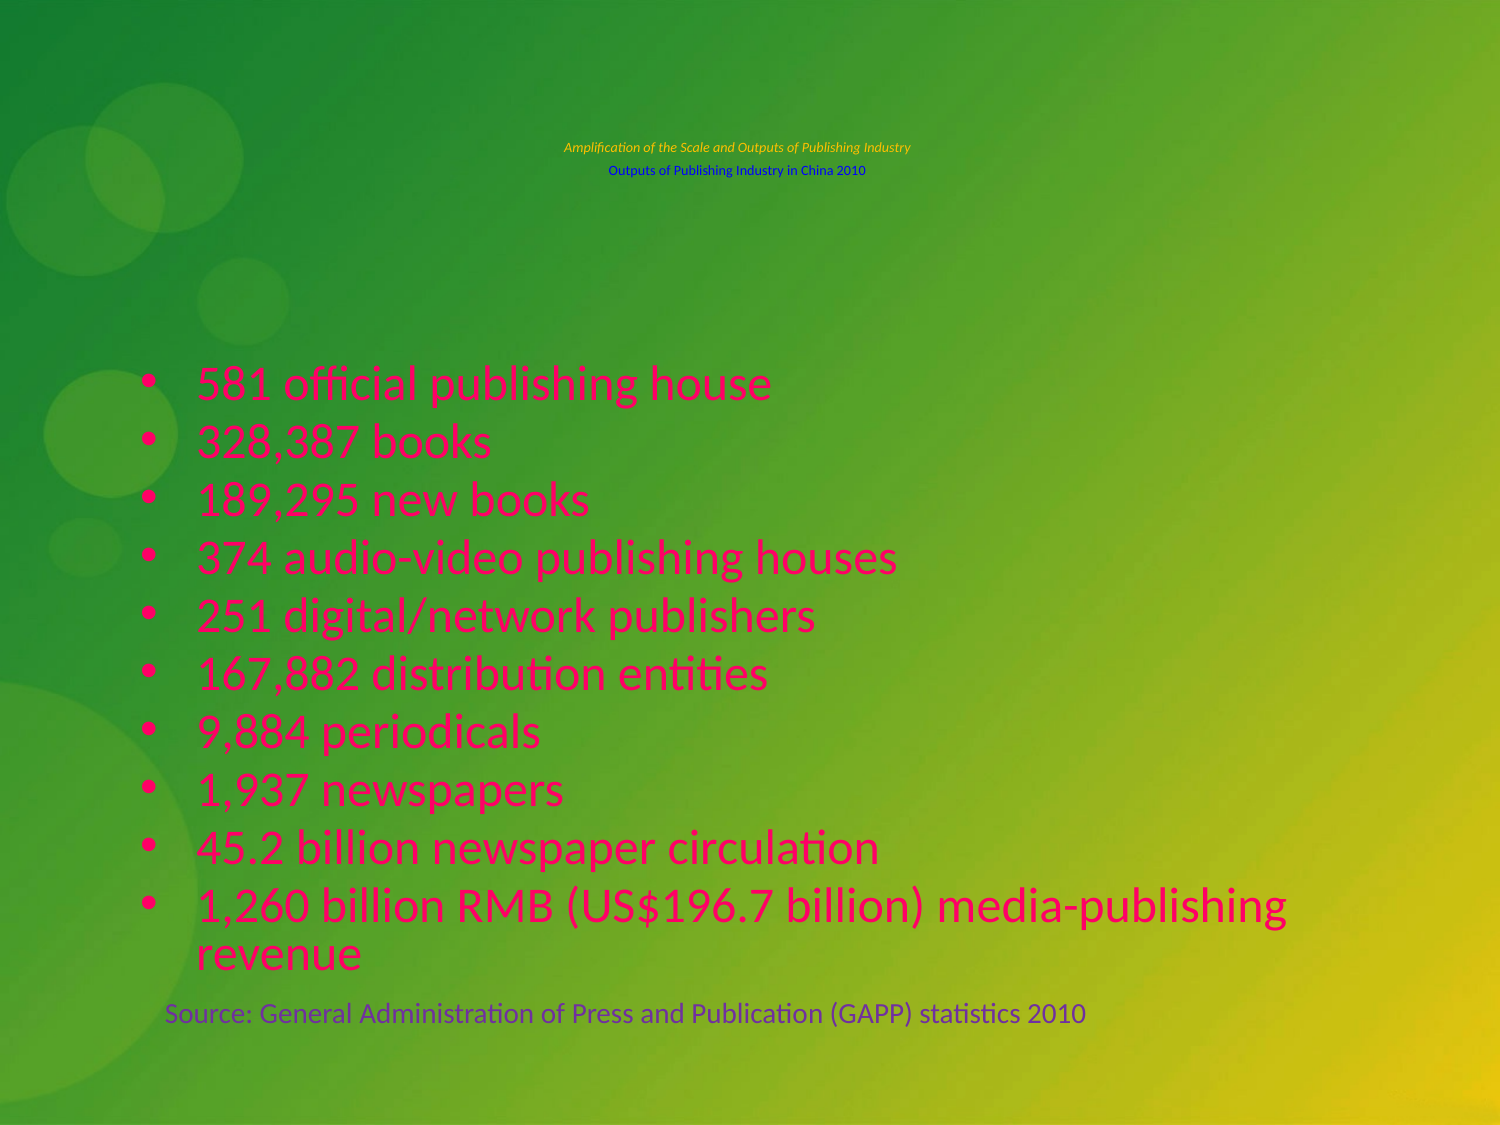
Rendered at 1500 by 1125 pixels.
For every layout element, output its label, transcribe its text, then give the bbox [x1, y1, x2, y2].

text_box Source: General Administration of Press and Publication (GAPP) statistics 2010 [149, 987, 1288, 1038]
picture [0, 0, 1500, 1125]
list 581 official publishing house 328,387 books 189,295 new books 374 audio-video publishing houses 251 digital/network publishers 167,882 distribution entities 9,884 periodicals 1,937 newspapers 45.2 billion newspaper circulation 1,260 billion RMB (US$196.7 billion) media-publishing revenue [125, 324, 1425, 1000]
title Amplification of the Scale and Outputs of Publishing Industry Outputs of Publishing Industry in China 2010 [150, 112, 1325, 188]
